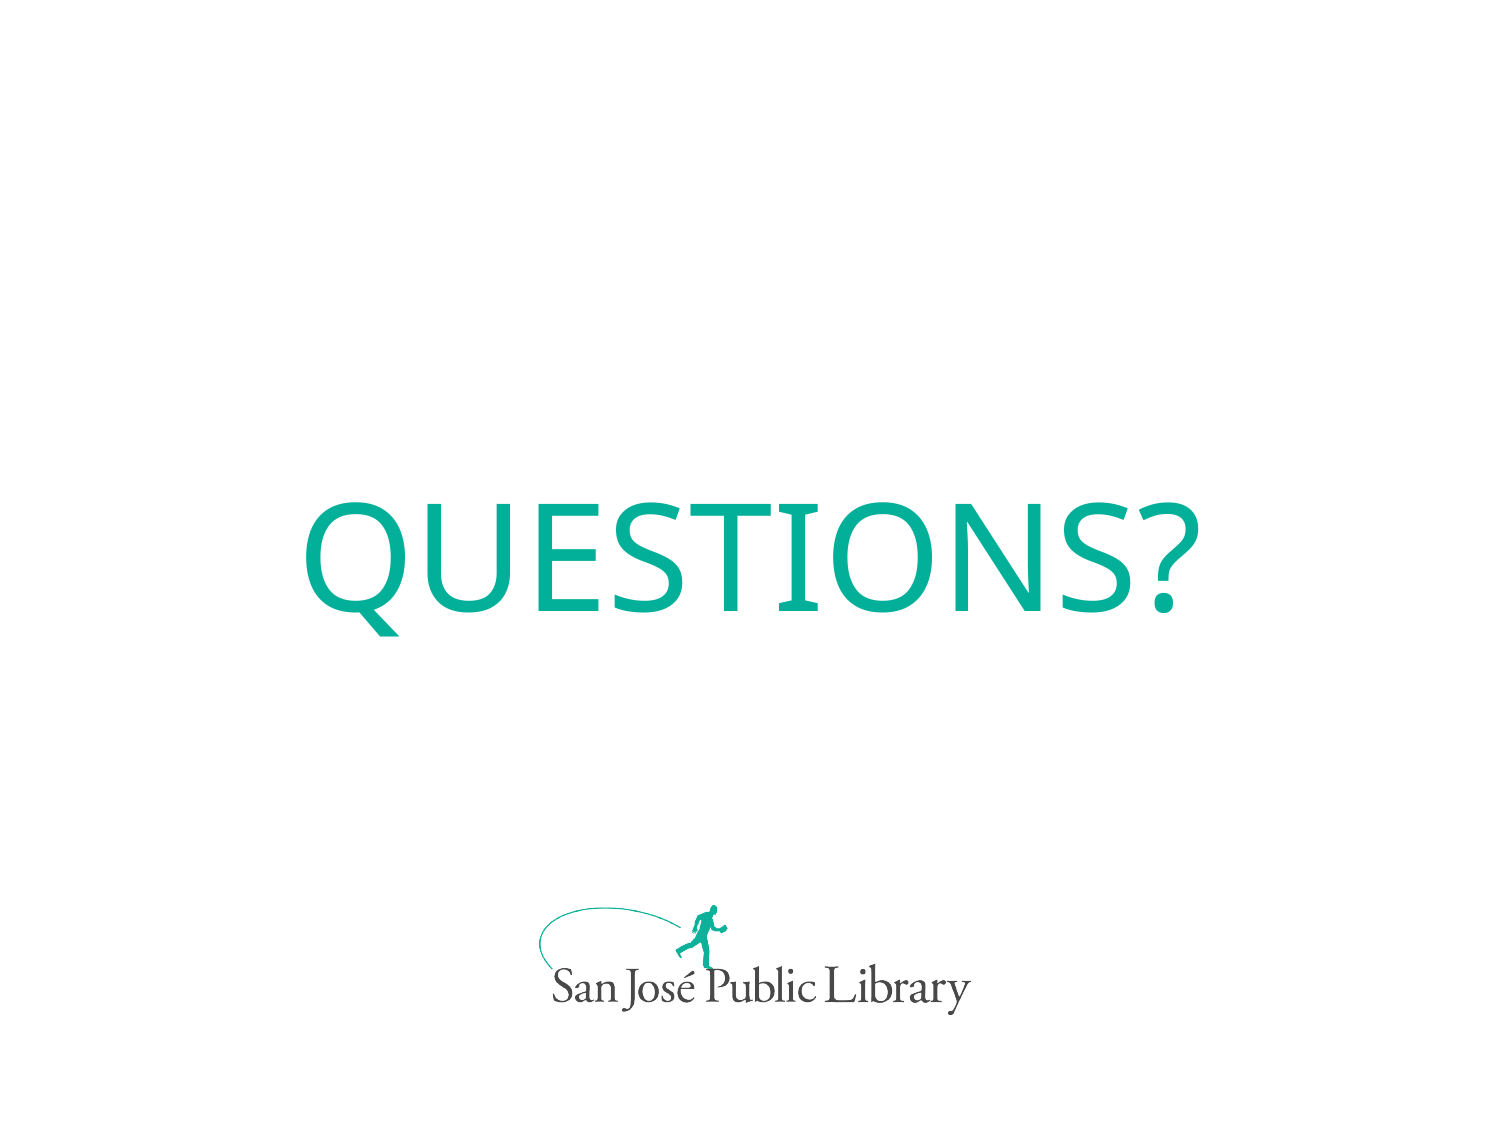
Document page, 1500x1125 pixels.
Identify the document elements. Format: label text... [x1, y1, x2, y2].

title Questions? [225, 263, 1275, 862]
picture [539, 905, 971, 1015]
